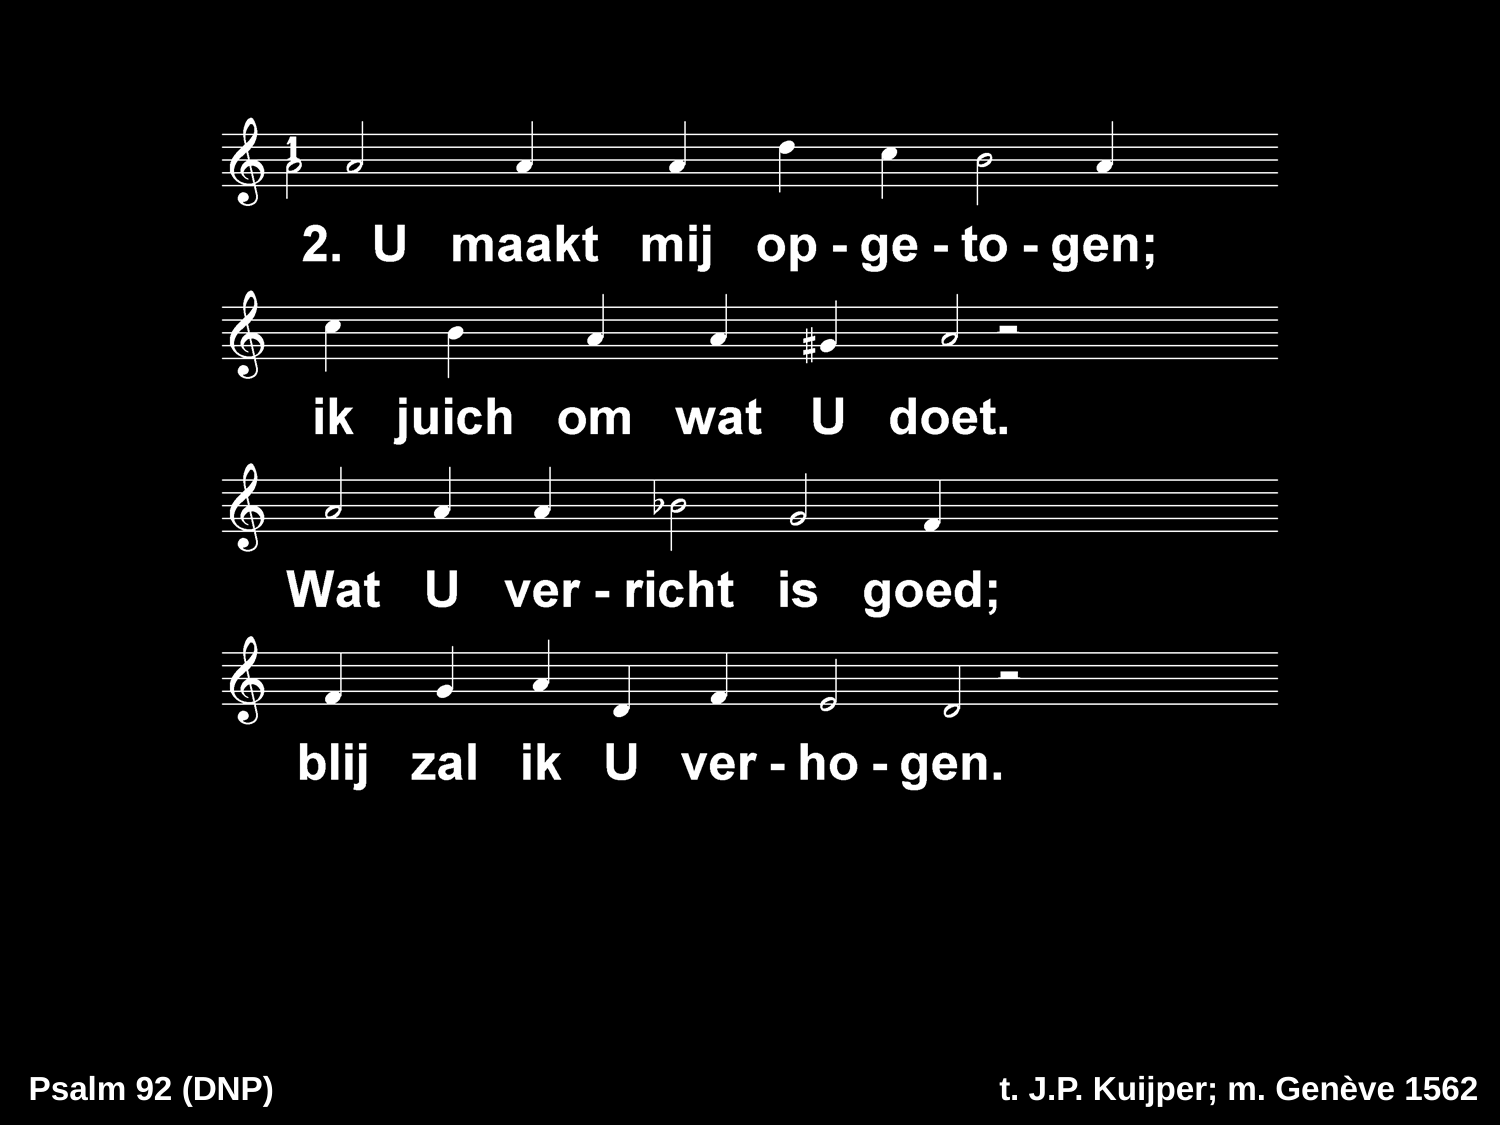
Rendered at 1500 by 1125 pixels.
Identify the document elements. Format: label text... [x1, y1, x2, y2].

picture [208, 104, 1292, 805]
text_box Psalm 92 (DNP) t. J.P. Kuijper; m. Genève 1562 [13, 1059, 1495, 1115]
